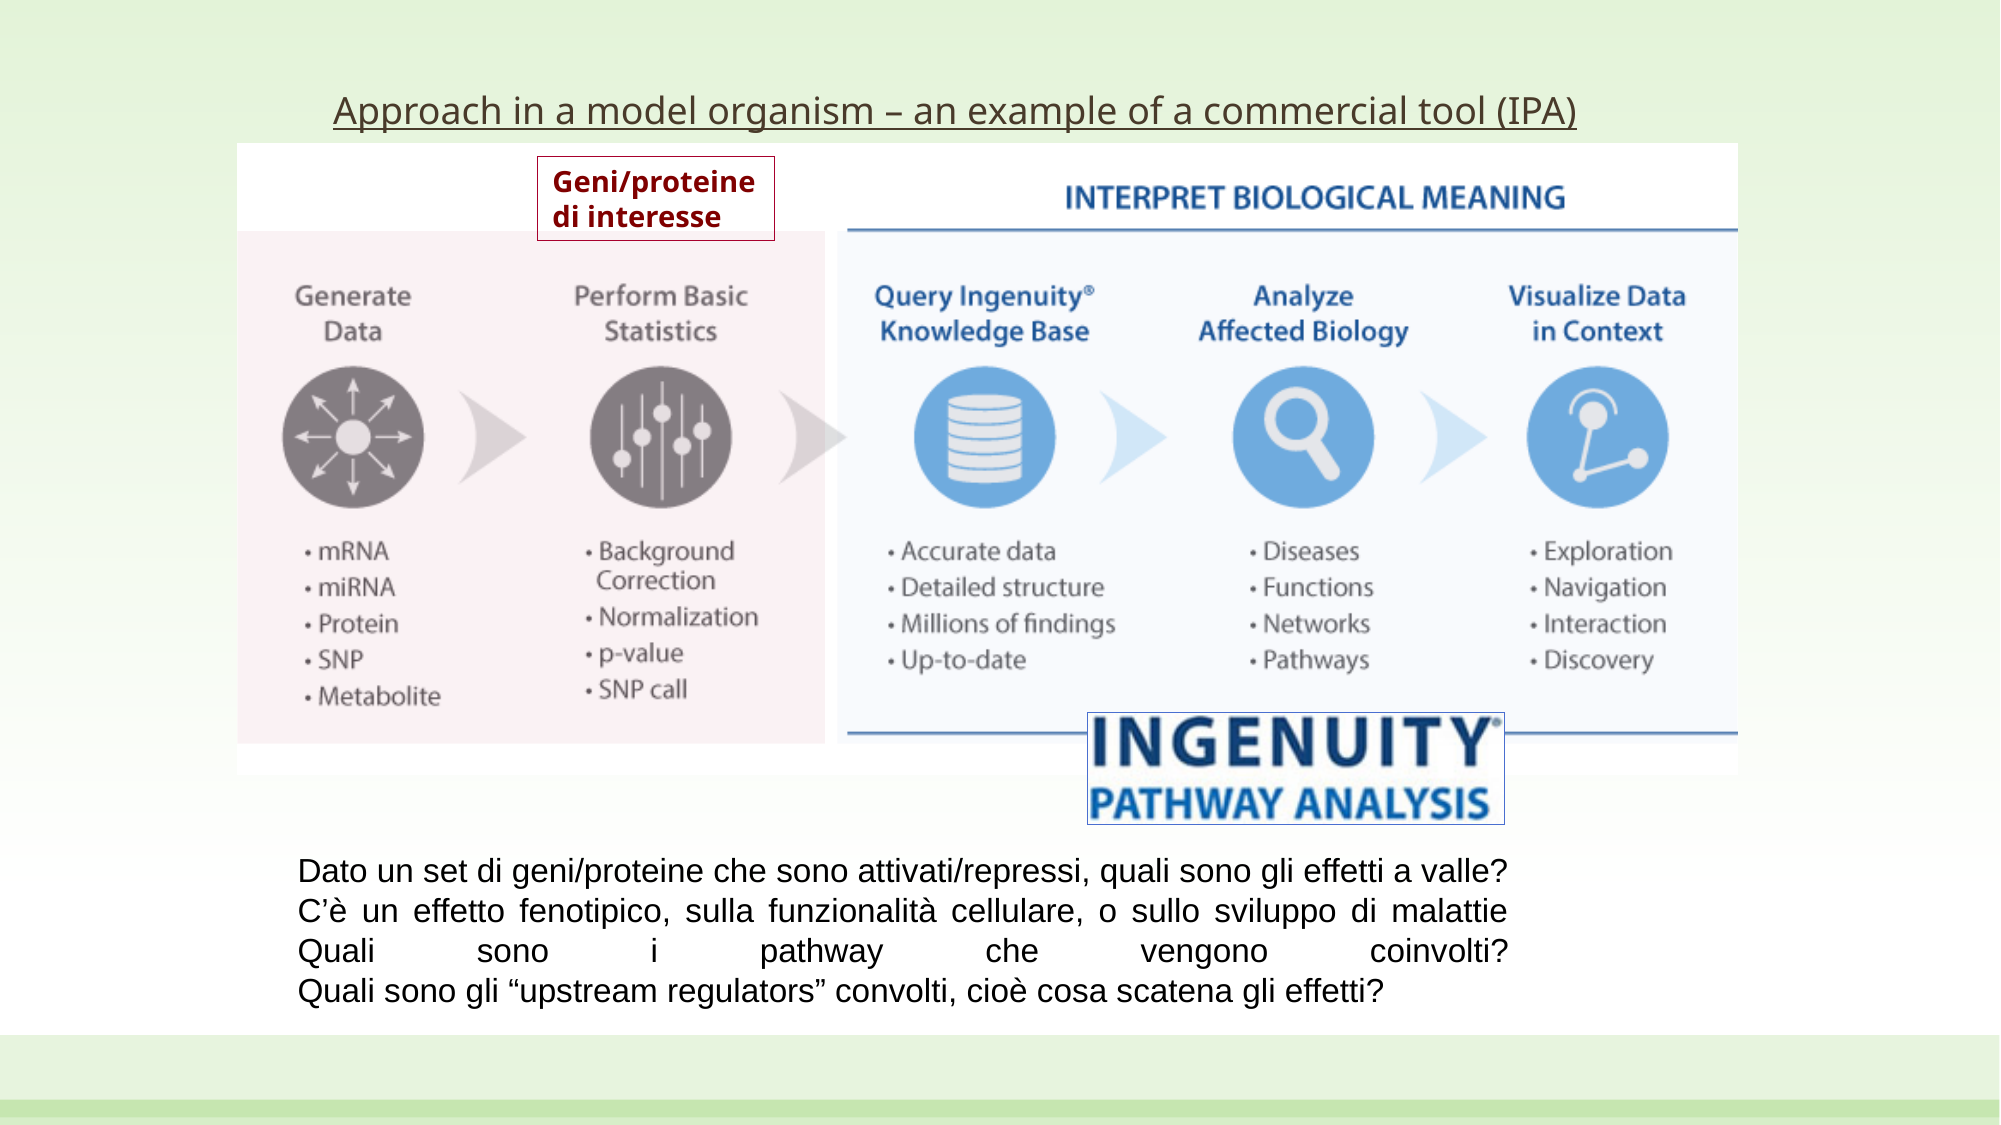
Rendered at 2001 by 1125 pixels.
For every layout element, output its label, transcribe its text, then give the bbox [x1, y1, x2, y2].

text_box Dato un set di geni/proteine che sono attivati/repressi, quali sono gli effetti a valle? C’è un effetto fenotipico, sulla funzionalità cellulare, o sullo sviluppo di malattie Quali sono i pathway che vengono coinvolti? Quali sono gli “upstream regulators” convolti, cioè cosa scatena gli effetti? [297, 849, 448, 1000]
text_box Approach in a model organism – an example of a commercial tool (IPA) [318, 66, 1665, 141]
picture [237, 143, 1738, 825]
